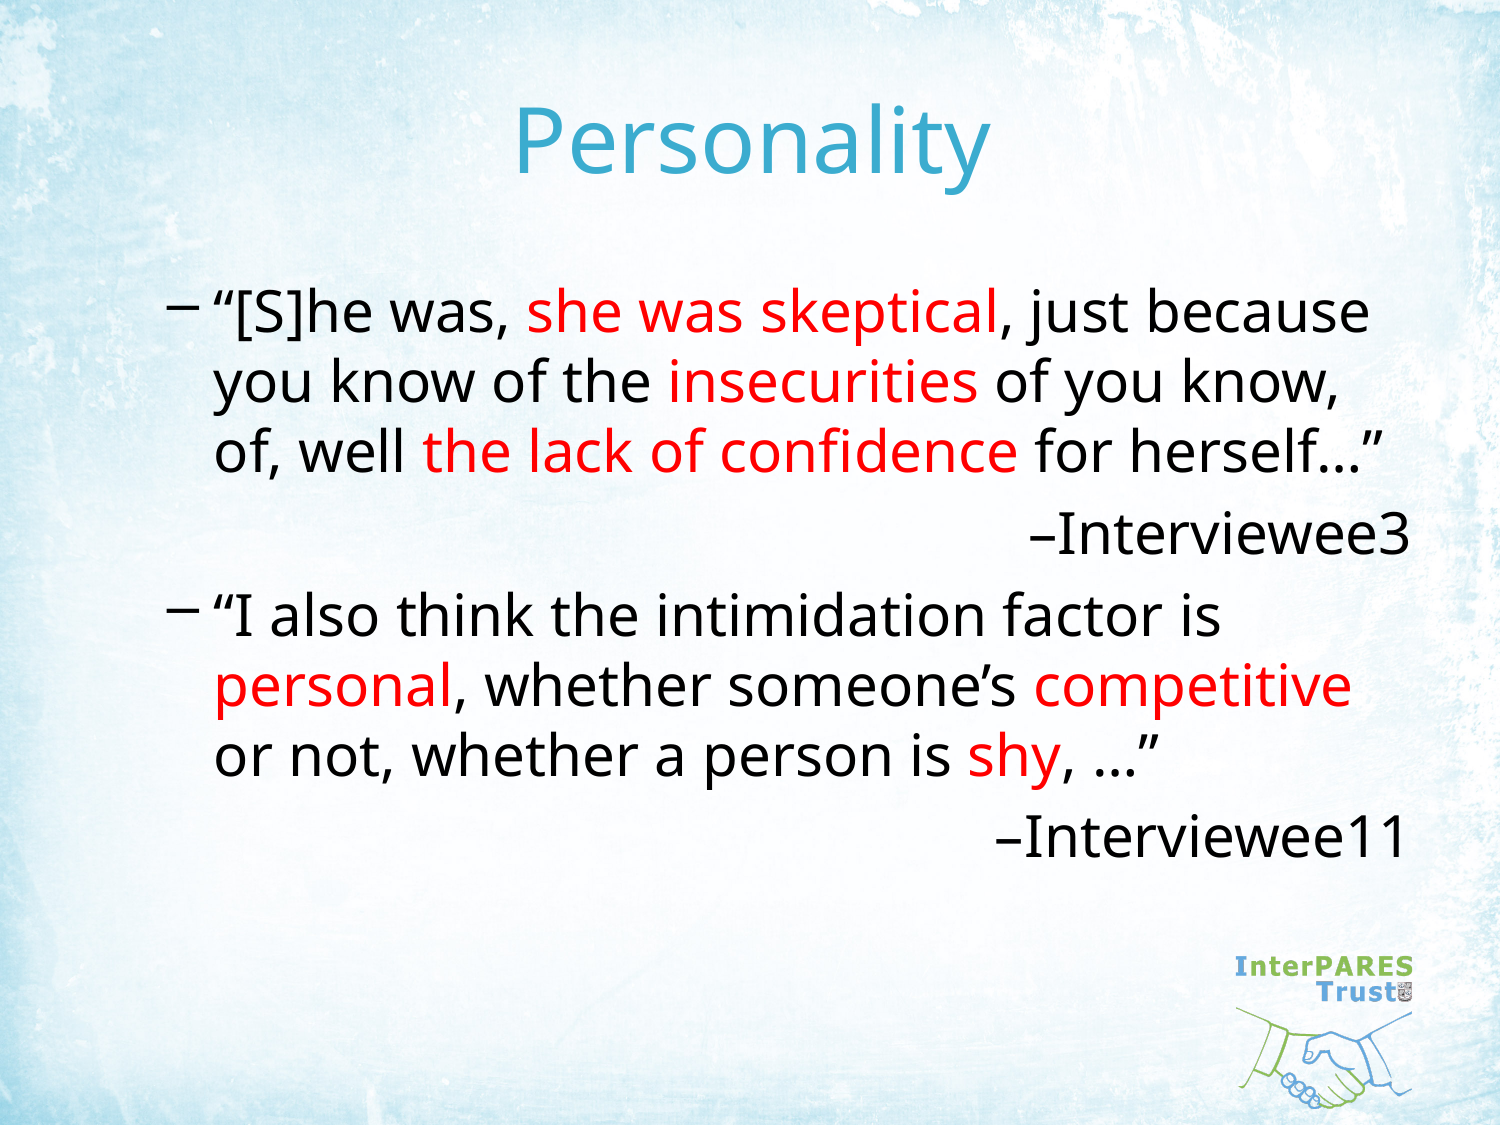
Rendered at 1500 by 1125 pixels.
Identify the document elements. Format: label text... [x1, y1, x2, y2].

title Personality [76, 42, 1427, 231]
picture [0, 0, 1500, 1125]
list “[S]he was, she was skeptical, just because you know of the insecurities of you know, of, well the lack of confidence for herself…” –Interviewee3 “I also think the intimidation factor is personal, whether someone’s competitive or not, whether a person is shy, …” –Interviewee11 [76, 267, 1427, 1010]
